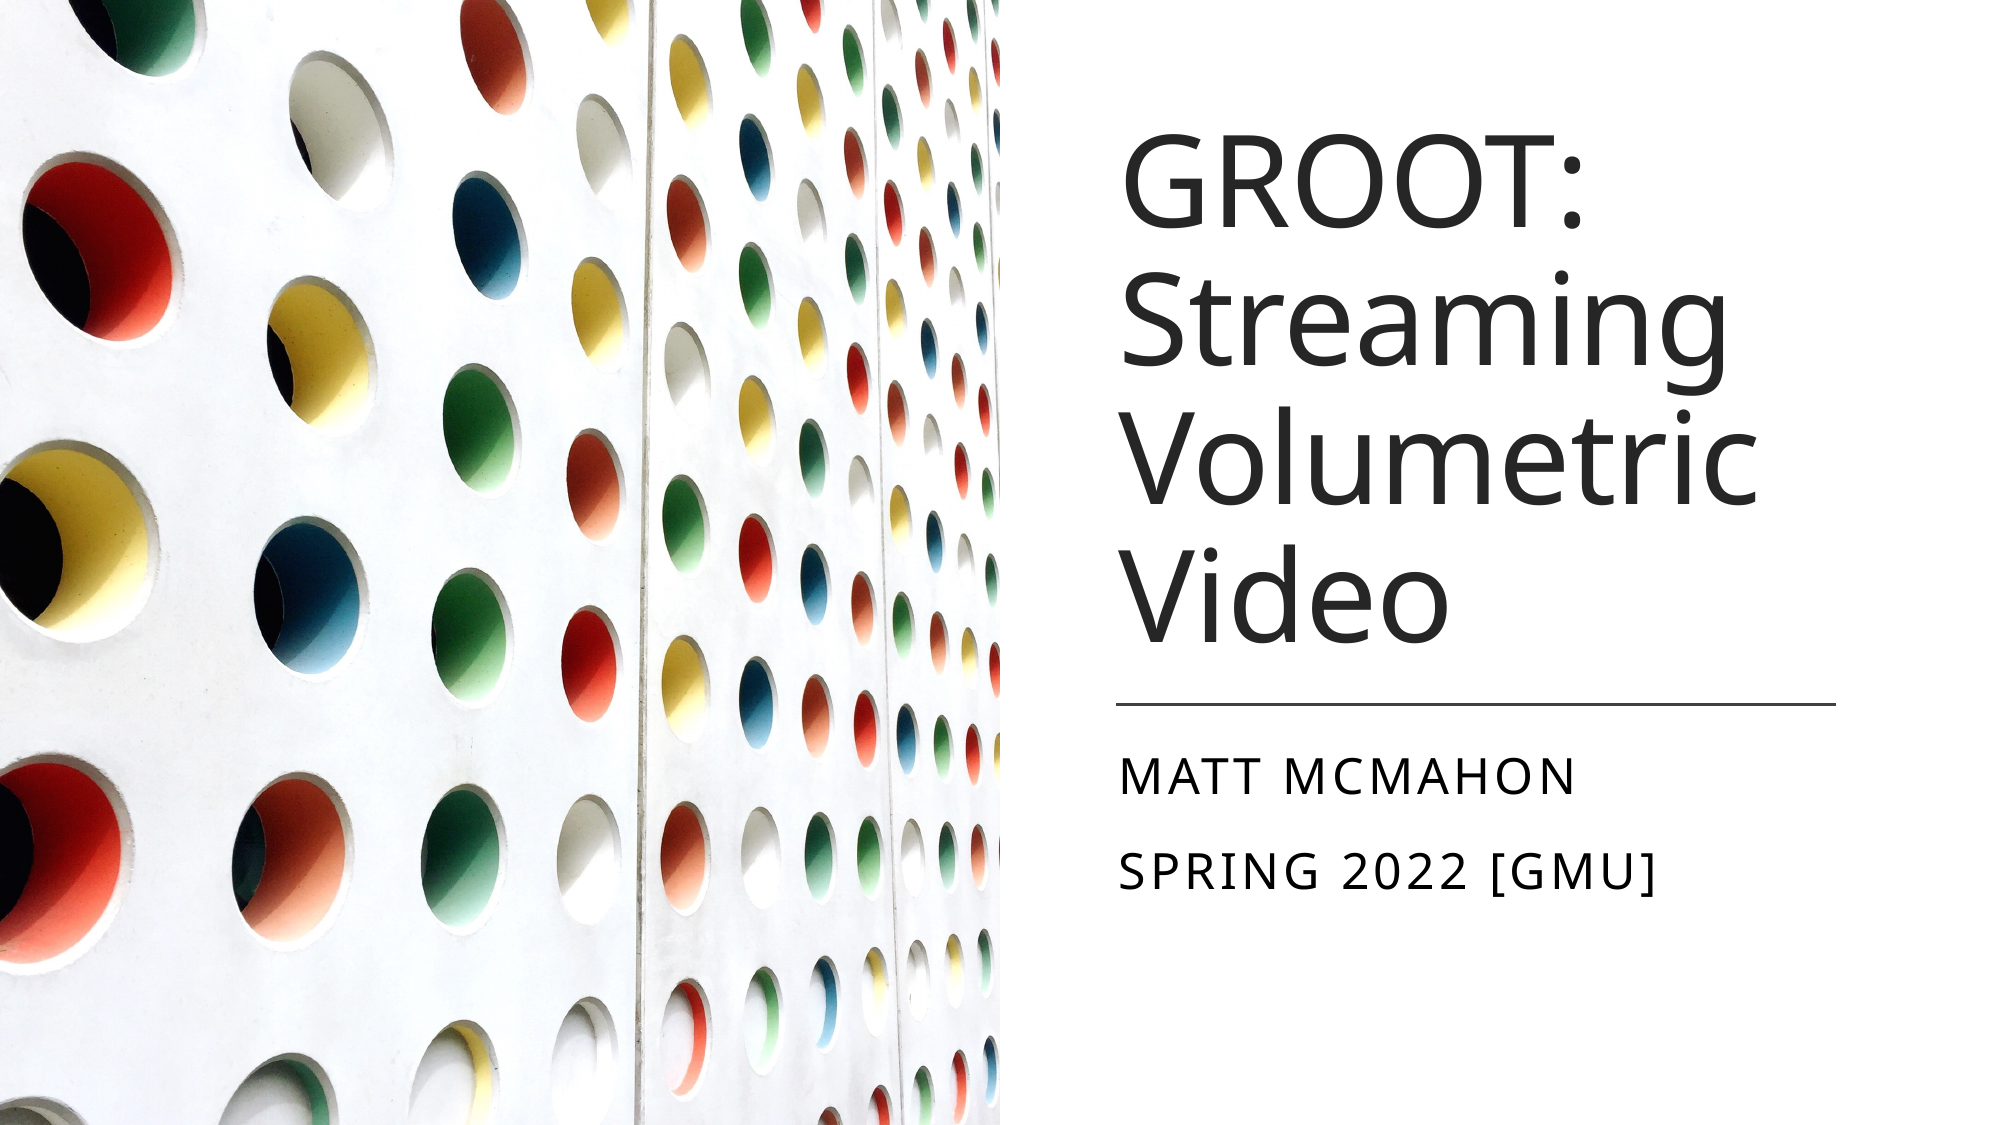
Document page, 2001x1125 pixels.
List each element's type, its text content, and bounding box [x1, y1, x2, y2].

picture [0, 0, 1001, 1125]
title GROOT: Streaming Volumetric Video [1103, 104, 1894, 679]
text_box [1006, 0, 2000, 1125]
subtitle Matt Mcmahon Spring 2022 [gmu] [1103, 730, 1897, 935]
